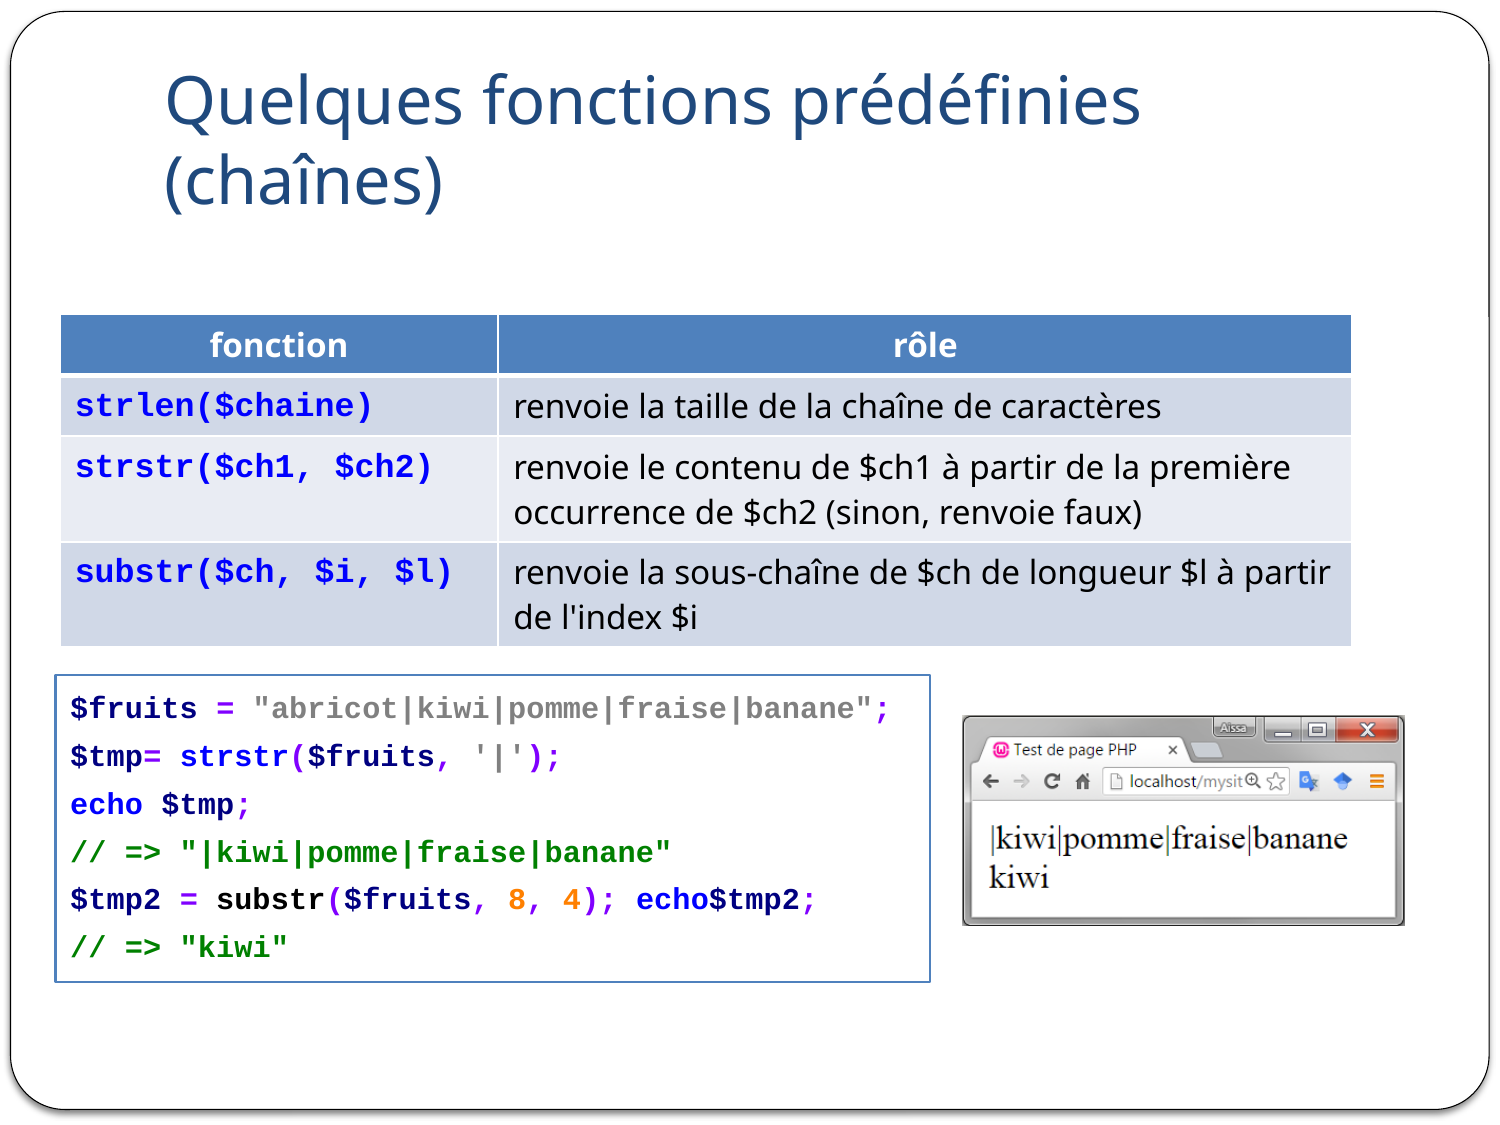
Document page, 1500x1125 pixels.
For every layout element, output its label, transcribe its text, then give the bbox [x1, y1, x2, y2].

table_cell renvoie la sous-chaîne de $ch de longueur $l à partir de l'index $i [499, 543, 1351, 646]
table_cell strstr($ch1, $ch2) [61, 437, 497, 541]
table_cell renvoie la taille de la chaîne de caractères [499, 378, 1351, 435]
list $fruits = "abricot|kiwi|pomme|fraise|banane"; $tmp= strstr($fruits, '|'); echo $tmp; // => "|kiwi|pomme|fraise|banane" $tmp2 = substr($fruits, 8, 4); echo$tmp2; // => "kiwi" [54, 674, 931, 983]
table_cell strlen($chaine) [61, 378, 497, 435]
table_cell renvoie le contenu de $ch1 à partir de la première occurrence de $ch2 (sinon, renvoie faux) [499, 437, 1351, 541]
table_cell substr($ch, $i, $l) [61, 543, 497, 646]
title Quelques fonctions prédéfinies (chaînes) [150, 45, 1425, 233]
table_header fonction [61, 315, 497, 373]
table_header rôle [499, 315, 1351, 373]
picture [962, 715, 1406, 926]
